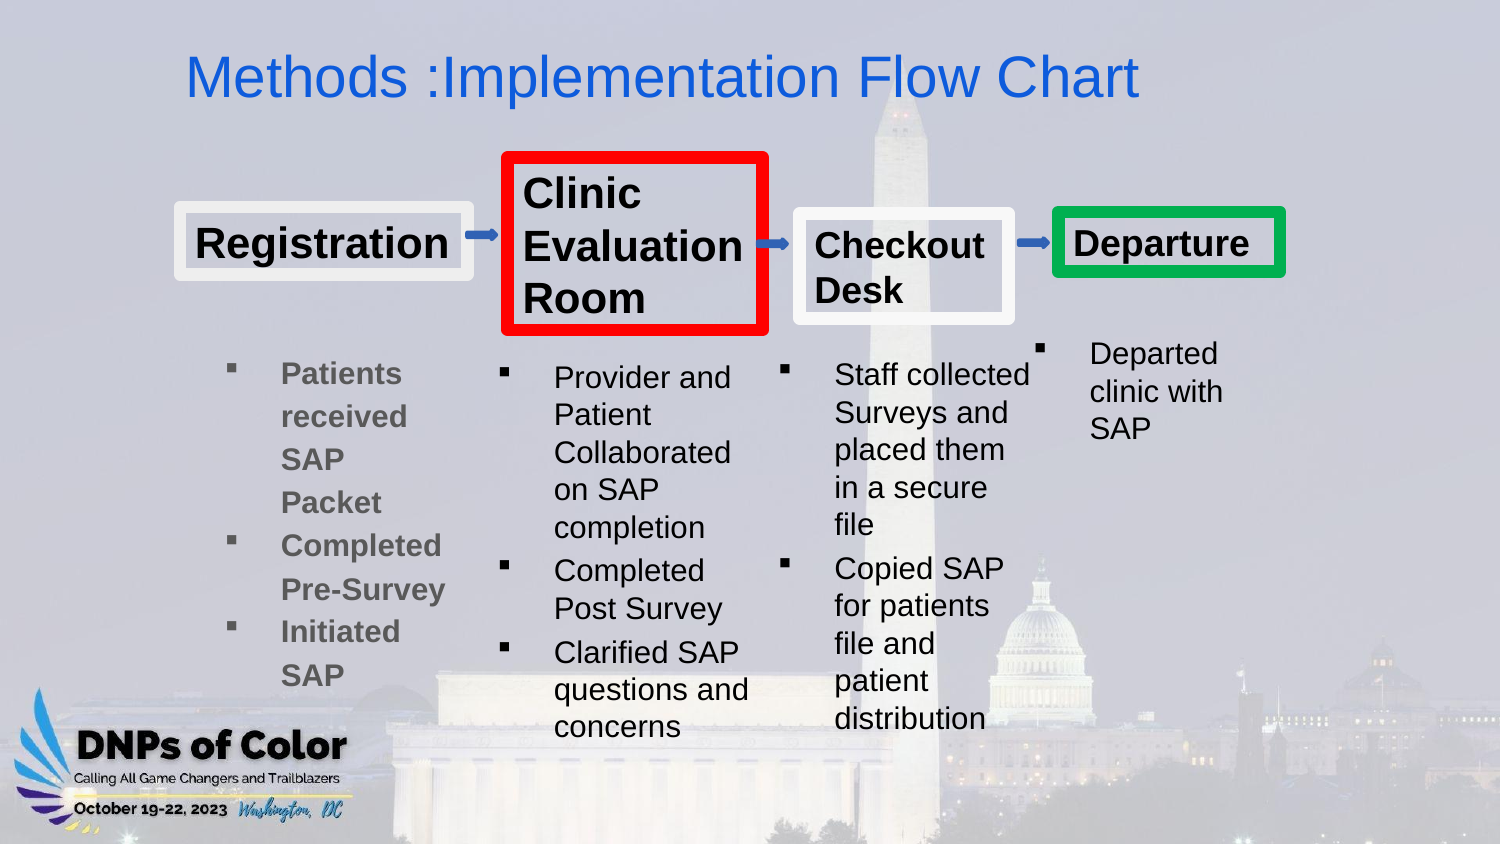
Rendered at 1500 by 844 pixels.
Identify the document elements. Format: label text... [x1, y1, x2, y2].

list Patients received SAP Packet Completed Pre-Survey Initiated SAP [190, 332, 468, 769]
text_box Provider and Patient Collaborated on SAP completion Completed Post Survey Clarified SAP questions and concerns [486, 351, 763, 788]
picture [0, 0, 1500, 844]
text_box Registration [180, 207, 468, 275]
text_box Clinic Evaluation Room [507, 157, 763, 330]
text_box Checkout Desk [799, 213, 1009, 319]
text_box [439, 282, 445, 325]
text_box [465, 228, 499, 242]
text_box [1016, 236, 1050, 250]
text_box Departed clinic with SAP [1021, 327, 1299, 764]
text_box [755, 237, 789, 251]
text_box Staff collected Surveys and placed them in a secure file Copied SAP for patients file and patient distribution [766, 349, 1044, 785]
text_box Departure [1058, 211, 1280, 272]
title Methods :Implementation Flow Chart [53, 24, 1417, 165]
